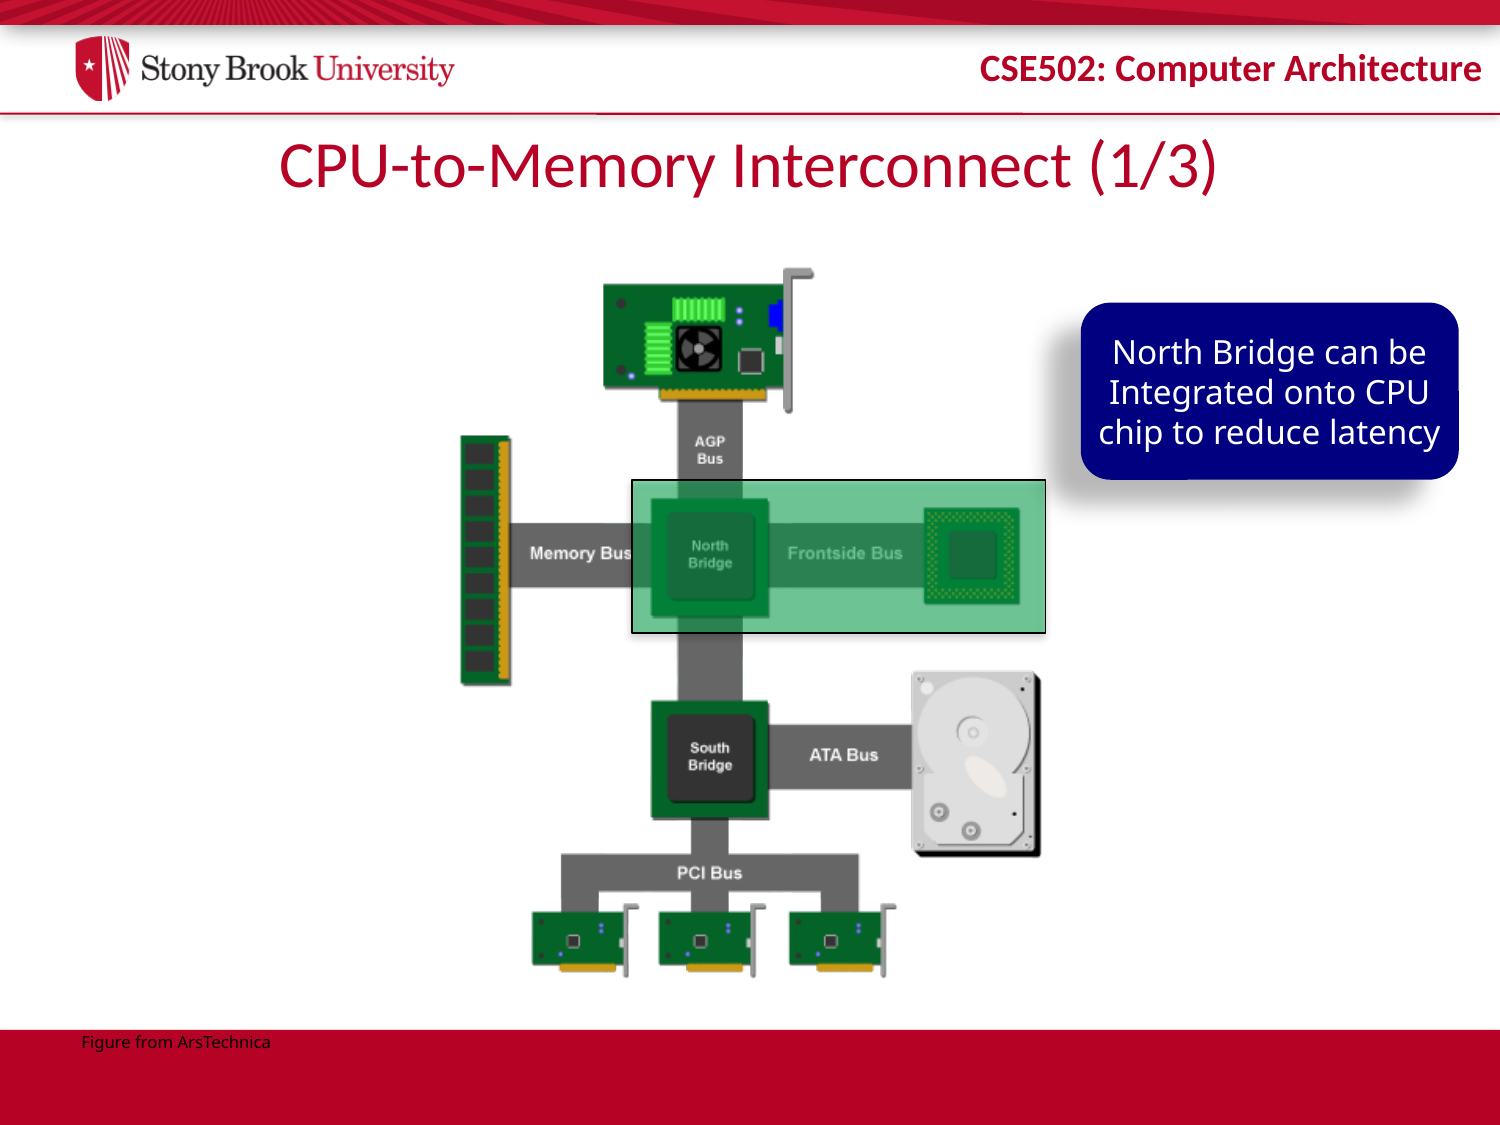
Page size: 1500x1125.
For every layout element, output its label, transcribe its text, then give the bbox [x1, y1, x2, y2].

title CPU-to-Memory Interconnect (1/3) [0, 113, 1500, 209]
picture [0, 0, 1500, 25]
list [430, 244, 1070, 999]
text_box Figure from ArsTechnica [66, 1024, 287, 1060]
text_box North Bridge can be Integrated onto CPU chip to reduce latency [1080, 302, 1459, 480]
